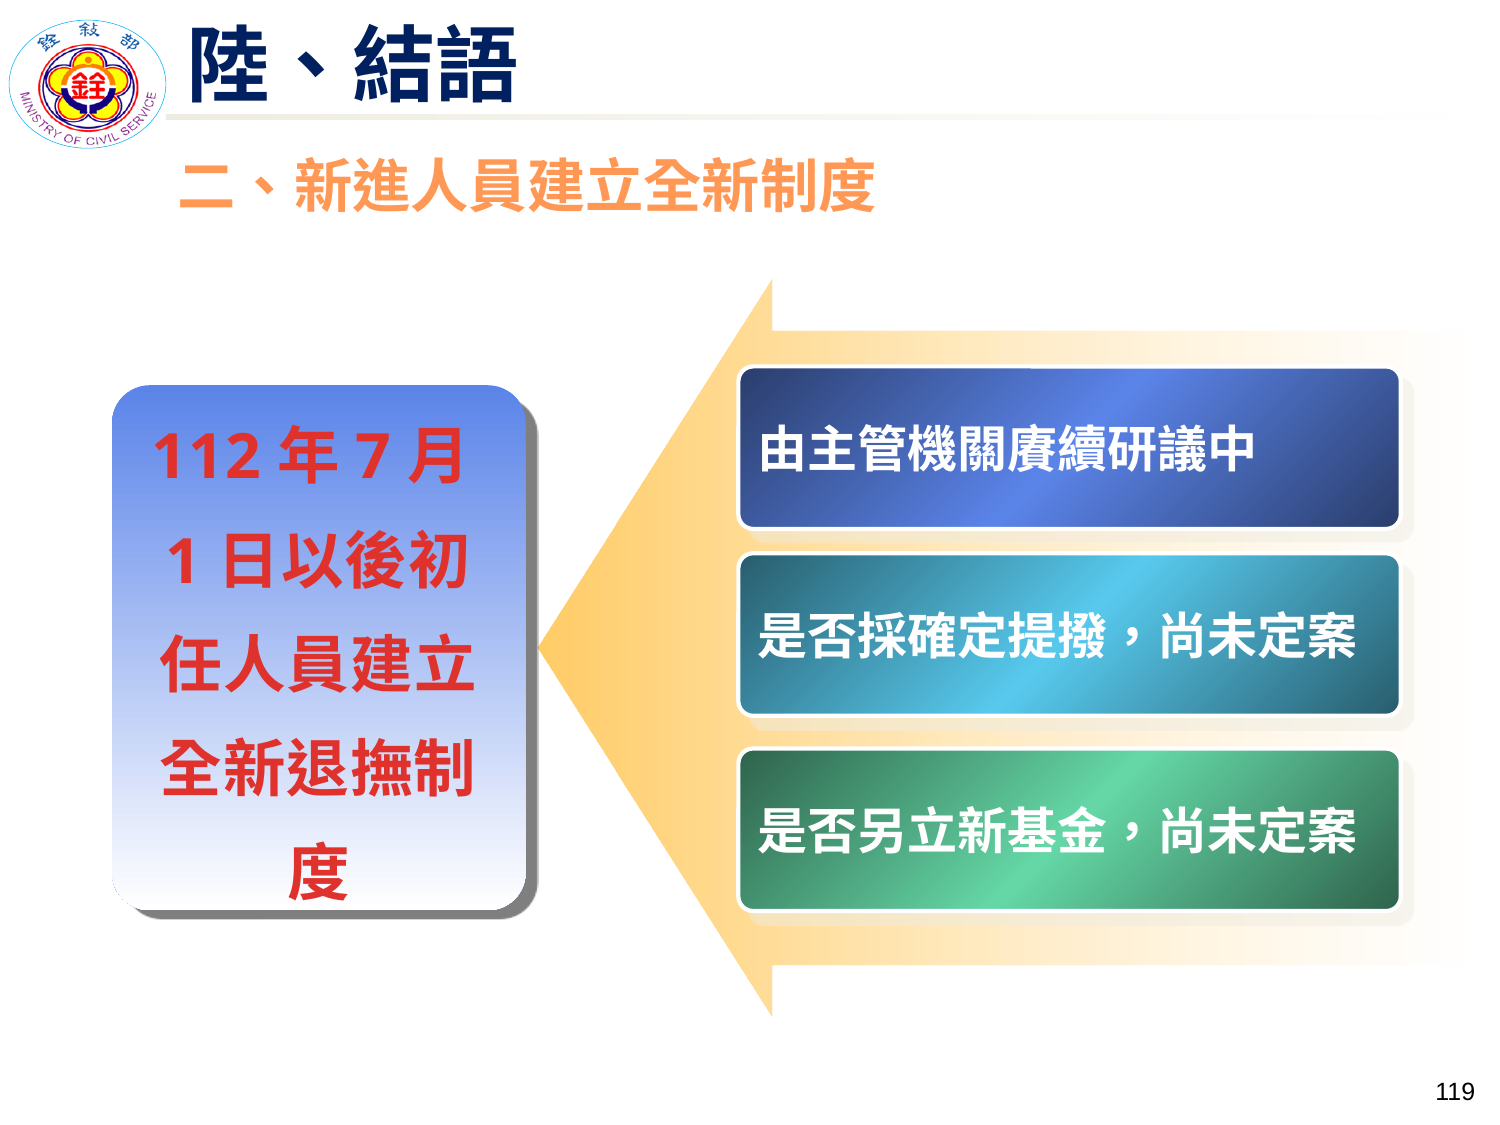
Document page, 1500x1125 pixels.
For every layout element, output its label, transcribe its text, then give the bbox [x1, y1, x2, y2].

text_box [539, 278, 1475, 1017]
text_box 是否採確定提撥，尚未定案 [738, 553, 1401, 716]
text_box 陸、結語 [171, 5, 1449, 113]
slide_number 118 [1375, 1067, 1491, 1123]
text_box 由主管機關賡續研議中 [738, 366, 1401, 529]
text_box 是否另立新基金，尚未定案 [738, 748, 1401, 912]
picture [8, 19, 167, 149]
text_box 二、新進人員建立全新制度 [135, 137, 1332, 227]
text_box 112年7月1日以後初任人員建立全新退撫制度 [112, 385, 526, 911]
